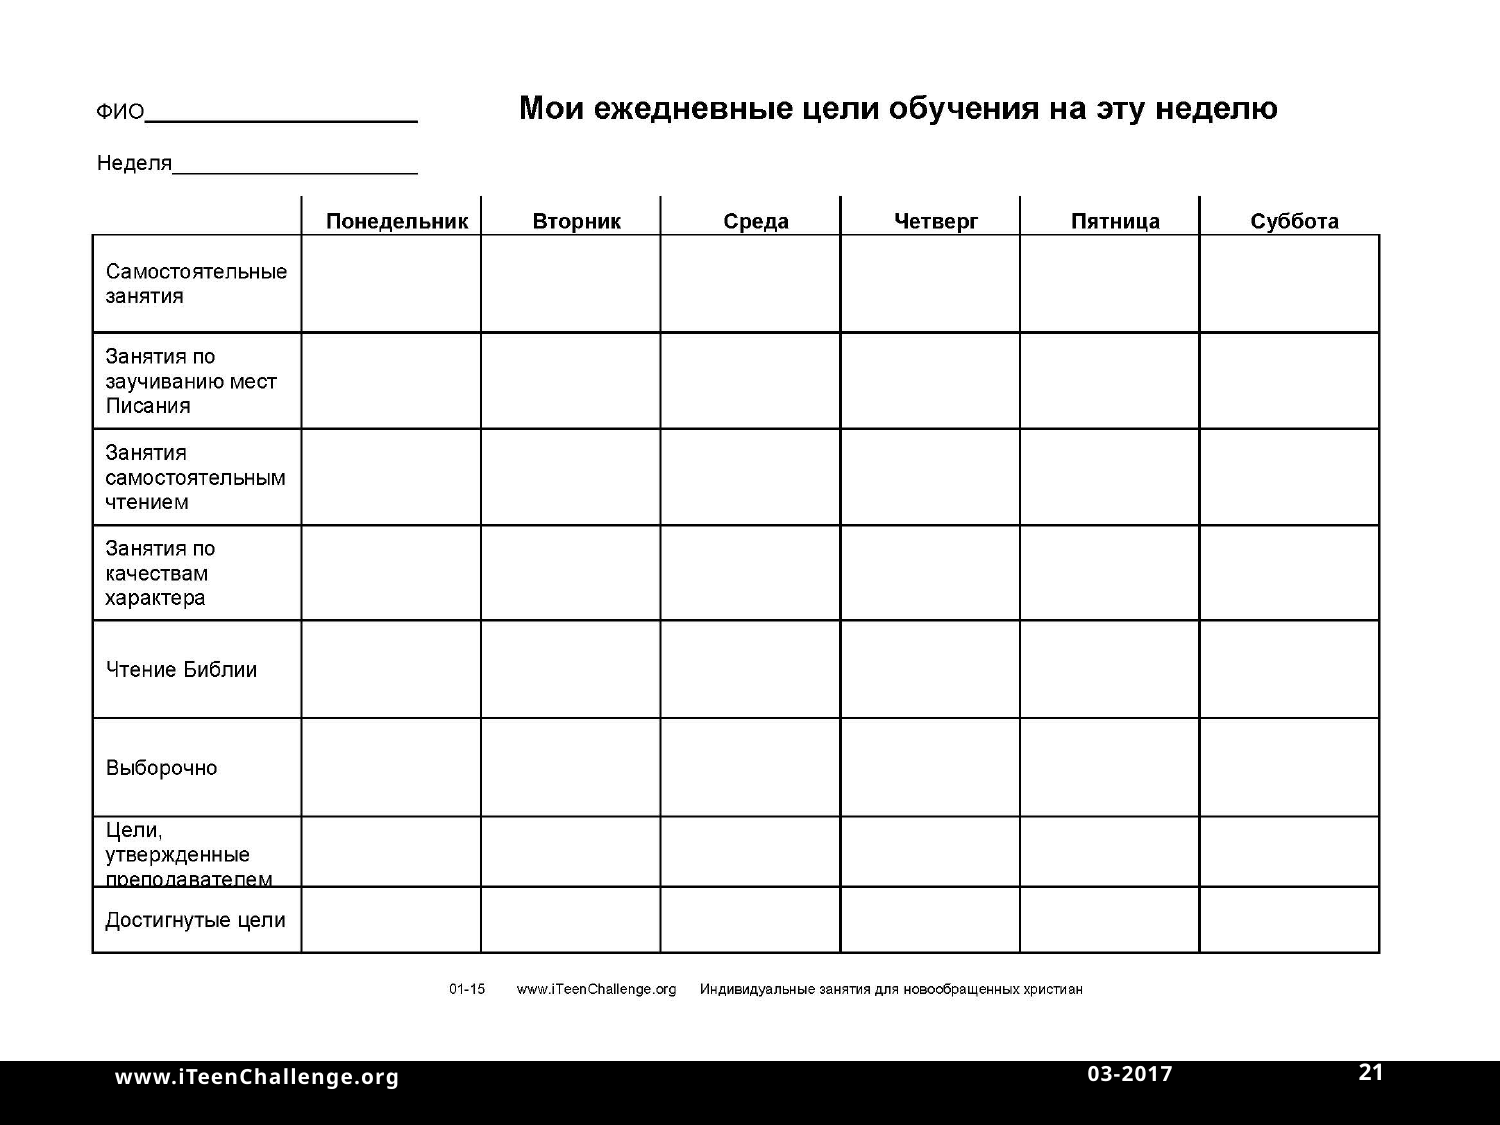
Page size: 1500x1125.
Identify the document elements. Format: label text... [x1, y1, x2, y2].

footer www.iTeenChallenge.org [99, 1074, 900, 1103]
slide_number 21 [1237, 1074, 1400, 1103]
slide_number 03-2017 [937, 1074, 1188, 1103]
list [0, 0, 1500, 1061]
picture [0, 1061, 1500, 1125]
